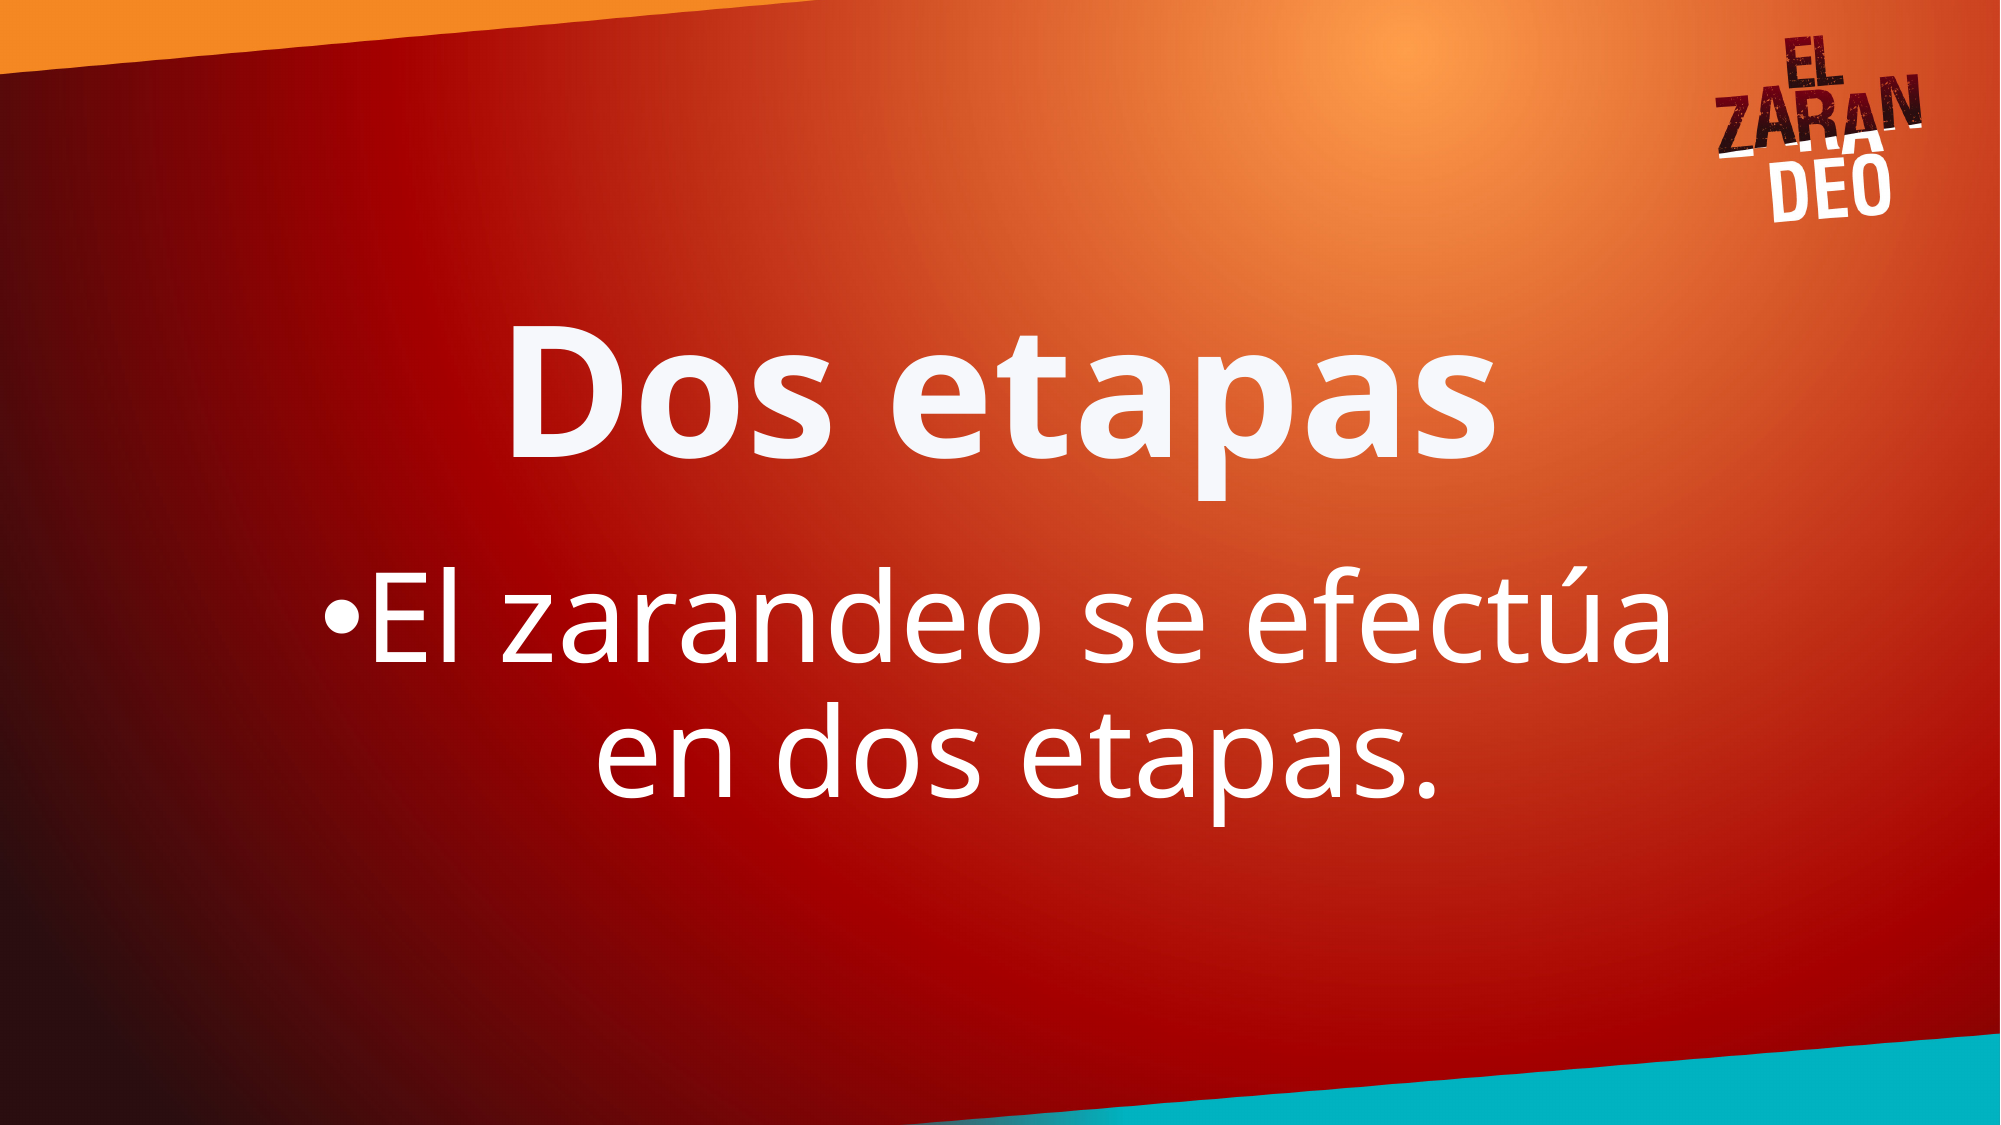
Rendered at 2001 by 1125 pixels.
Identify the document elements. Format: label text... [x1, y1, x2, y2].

list El zarandeo se efectúa en dos etapas. [301, 547, 1699, 835]
picture [0, 0, 2000, 1125]
title Dos etapas [137, 291, 1863, 510]
